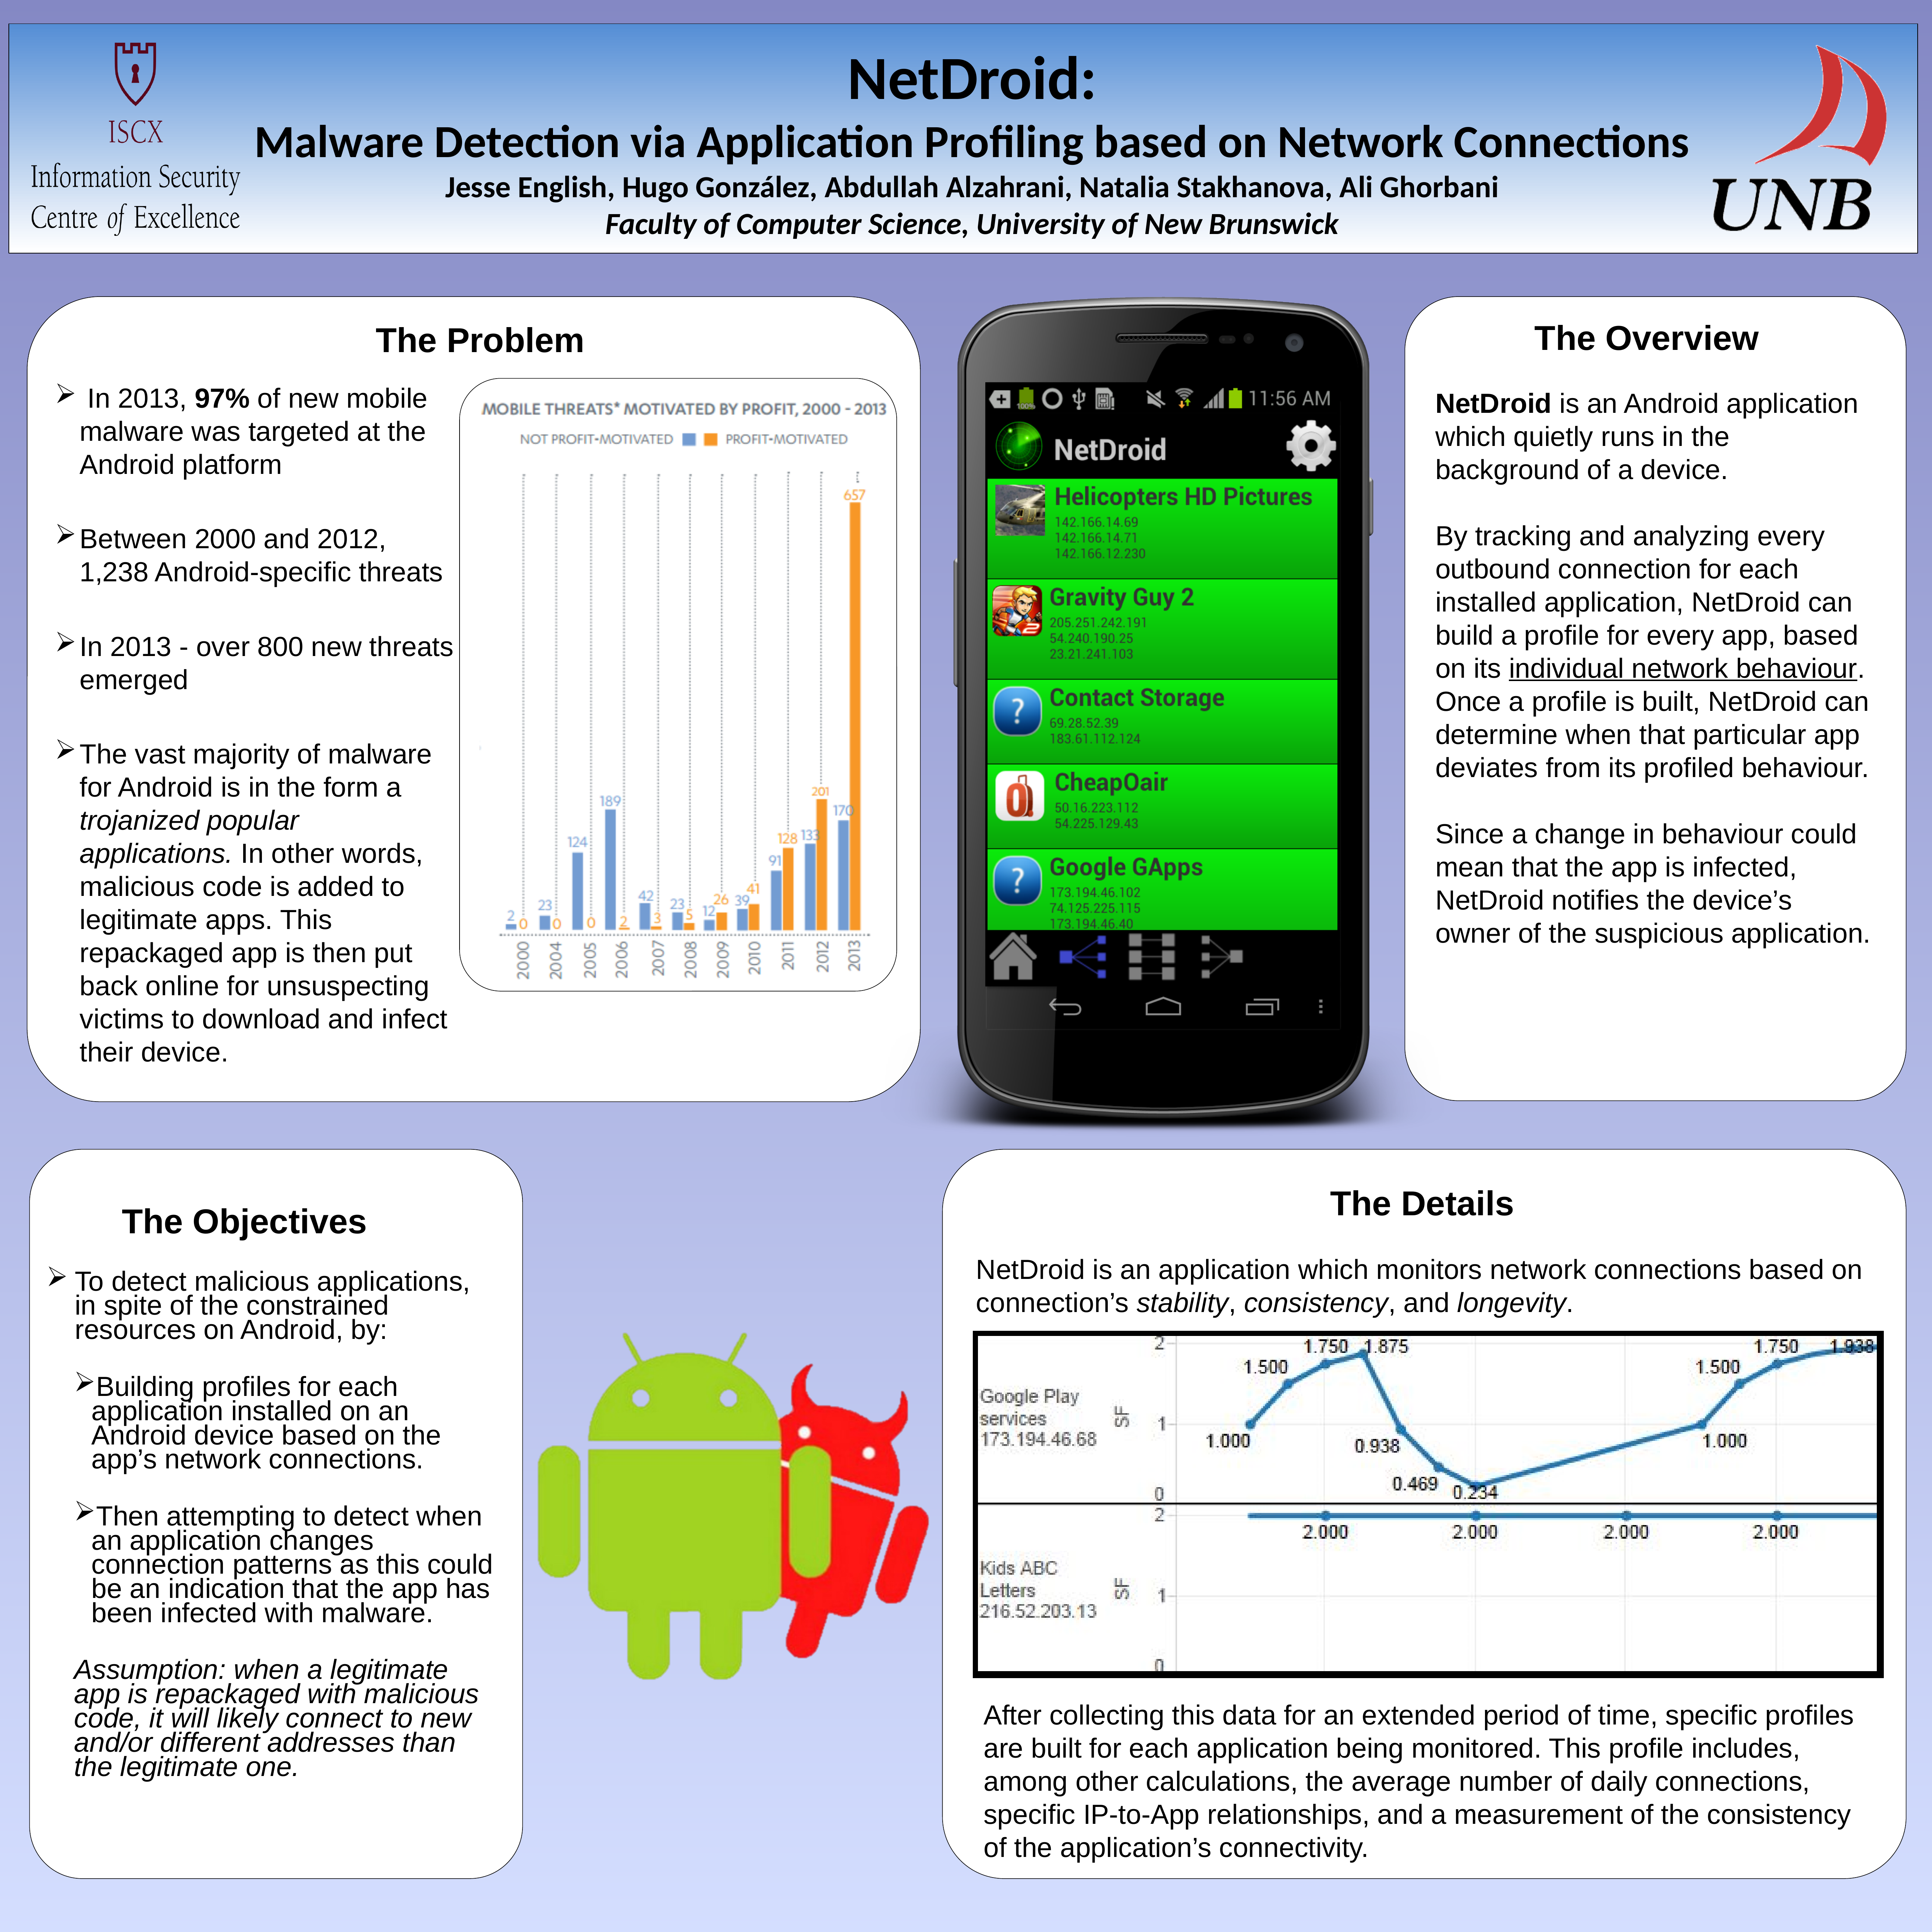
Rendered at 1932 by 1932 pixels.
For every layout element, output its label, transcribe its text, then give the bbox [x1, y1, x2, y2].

text_box NetDroid is an Android application which quietly runs in the background of a device. By tracking and analyzing every outbound connection for each installed application, NetDroid can build a profile for every app, based on its individual network behaviour. Once a profile is built, NetDroid can determine when that particular app deviates from its profiled behaviour. Since a change in behaviour could mean that the app is infected, NetDroid notifies the device’s owner of the suspicious application. [1446, 384, 1876, 950]
text_box [942, 1149, 1906, 1879]
text_box NetDroid is an application which monitors network connections based on connection’s stability, consistency, and longevity. [974, 1250, 1871, 1319]
picture [479, 296, 1444, 1137]
picture [1712, 44, 1887, 232]
text_box [9, 24, 1918, 254]
text_box In 2013, 97% of new mobile malware was targeted at the Android platform Between 2000 and 2012, 1,238 Android-specific threats In 2013 - over 800 new threats emerged The vast majority of malware for Android is in the form a trojanized popular applications. In other words, malicious code is added to legitimate apps. This repackaged app is then put back online for unsuspecting victims to download and infect their device. [51, 378, 458, 1069]
text_box The Details [974, 1200, 1871, 1224]
text_box [460, 378, 879, 984]
picture [492, 1323, 1884, 1688]
text_box After collecting this data for an extended period of time, specific profiles are built for each application being monitored. This profile includes, among other calculations, the average number of daily connections, specific IP-to-App relationships, and a measurement of the consistency of the application’s connectivity. [981, 1696, 1879, 1864]
text_box NetDroid: Malware Detection via Application Profiling based on Network Connections Jesse English, Hugo González, Abdullah Alzahrani, Natalia Stakhanova, Ali Ghorbani Faculty of Computer Science, University of New Brunswick [218, 36, 1727, 242]
text_box [29, 1149, 523, 1879]
text_box [1446, 297, 1906, 1101]
text_box The Objectives [51, 1218, 438, 1242]
text_box To detect malicious applications, in spite of the constrained resources on Android, by: Building profiles for each application installed on an Android device based on the app’s network connections. Then attempting to detect when an application changes connection patterns as this could be an indication that the app has been infected with malware. Assumption: when a legitimate app is repackaged with malicious code, it will likely connect to new and/or different addresses than the legitimate one. [43, 1270, 499, 1784]
text_box [27, 297, 879, 1102]
text_box The Problem [290, 336, 670, 361]
text_box The Overview [1446, 334, 1897, 359]
picture [31, 43, 240, 236]
